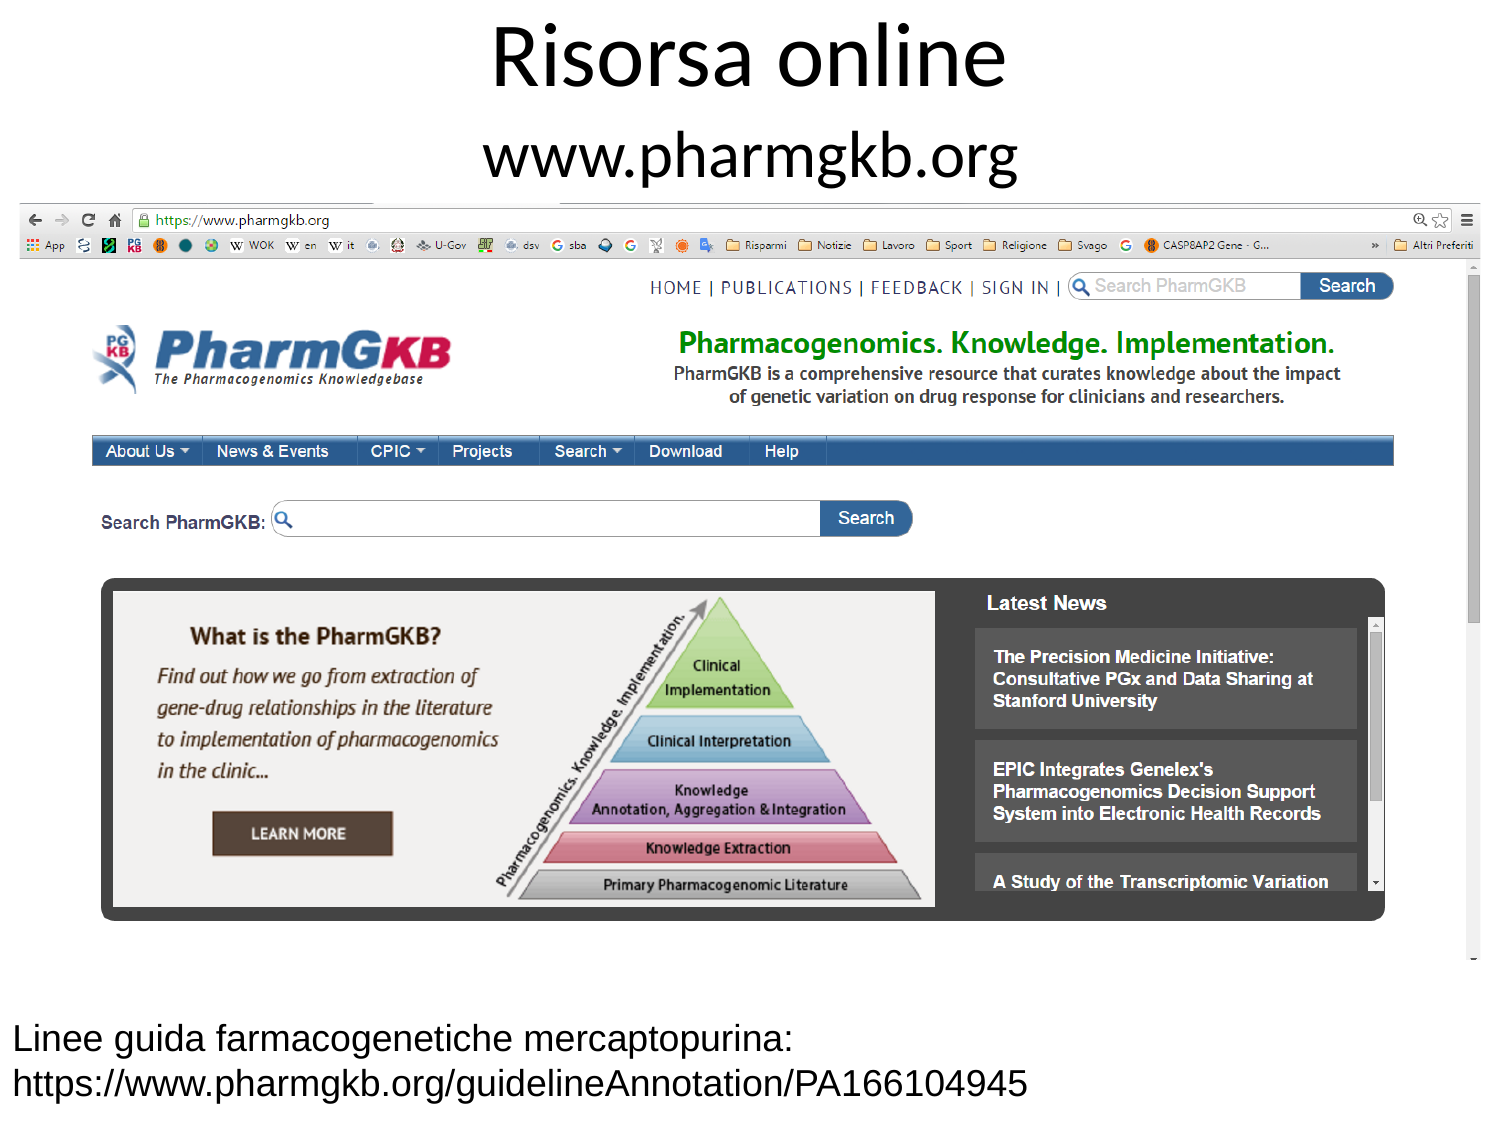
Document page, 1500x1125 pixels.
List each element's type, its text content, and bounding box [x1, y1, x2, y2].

list www.pharmgkb.org [1, 103, 1500, 847]
text_box Linee guida farmacogenetiche mercaptopurina: https://www.pharmgkb.org/guidelineAnnotation/PA166104945 [0, 1006, 1496, 1111]
title Risorsa online [0, 0, 1500, 100]
picture [19, 203, 1481, 960]
